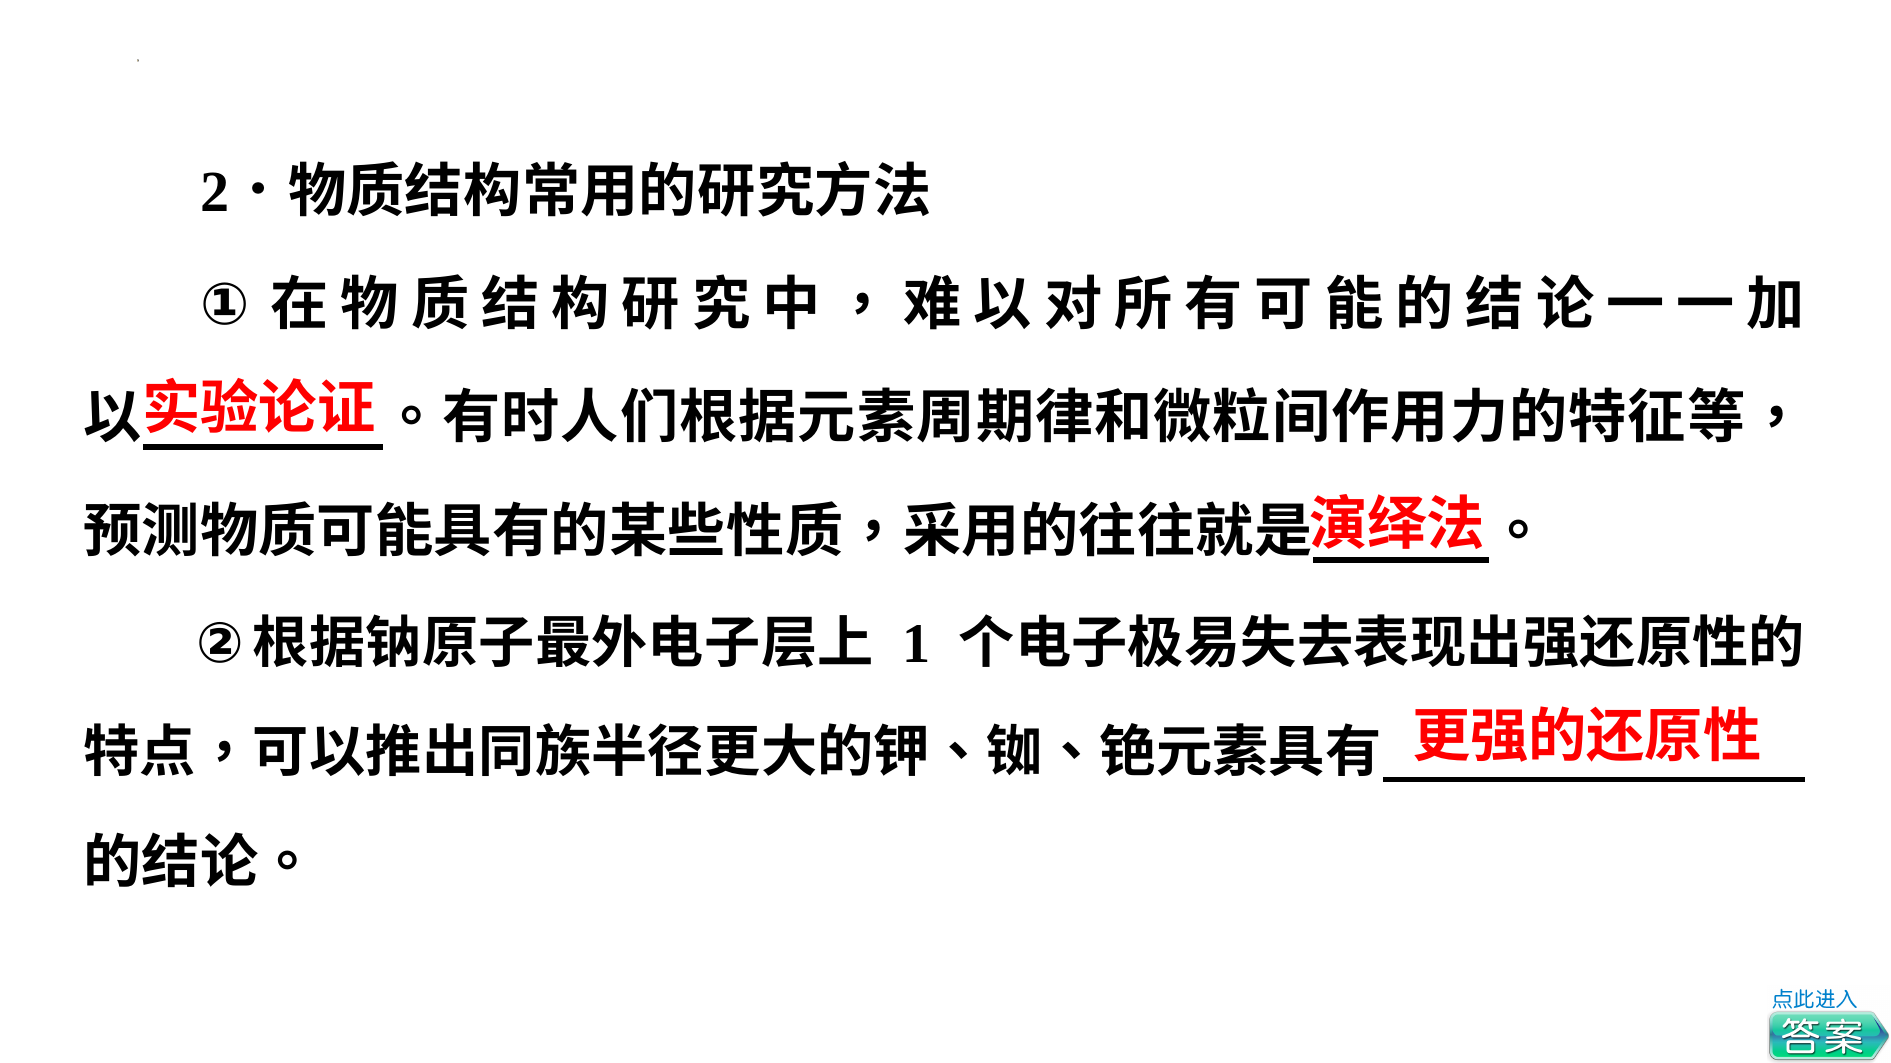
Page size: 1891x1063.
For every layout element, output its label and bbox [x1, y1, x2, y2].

picture [1767, 985, 1891, 1063]
text_box [83, 153, 1805, 949]
